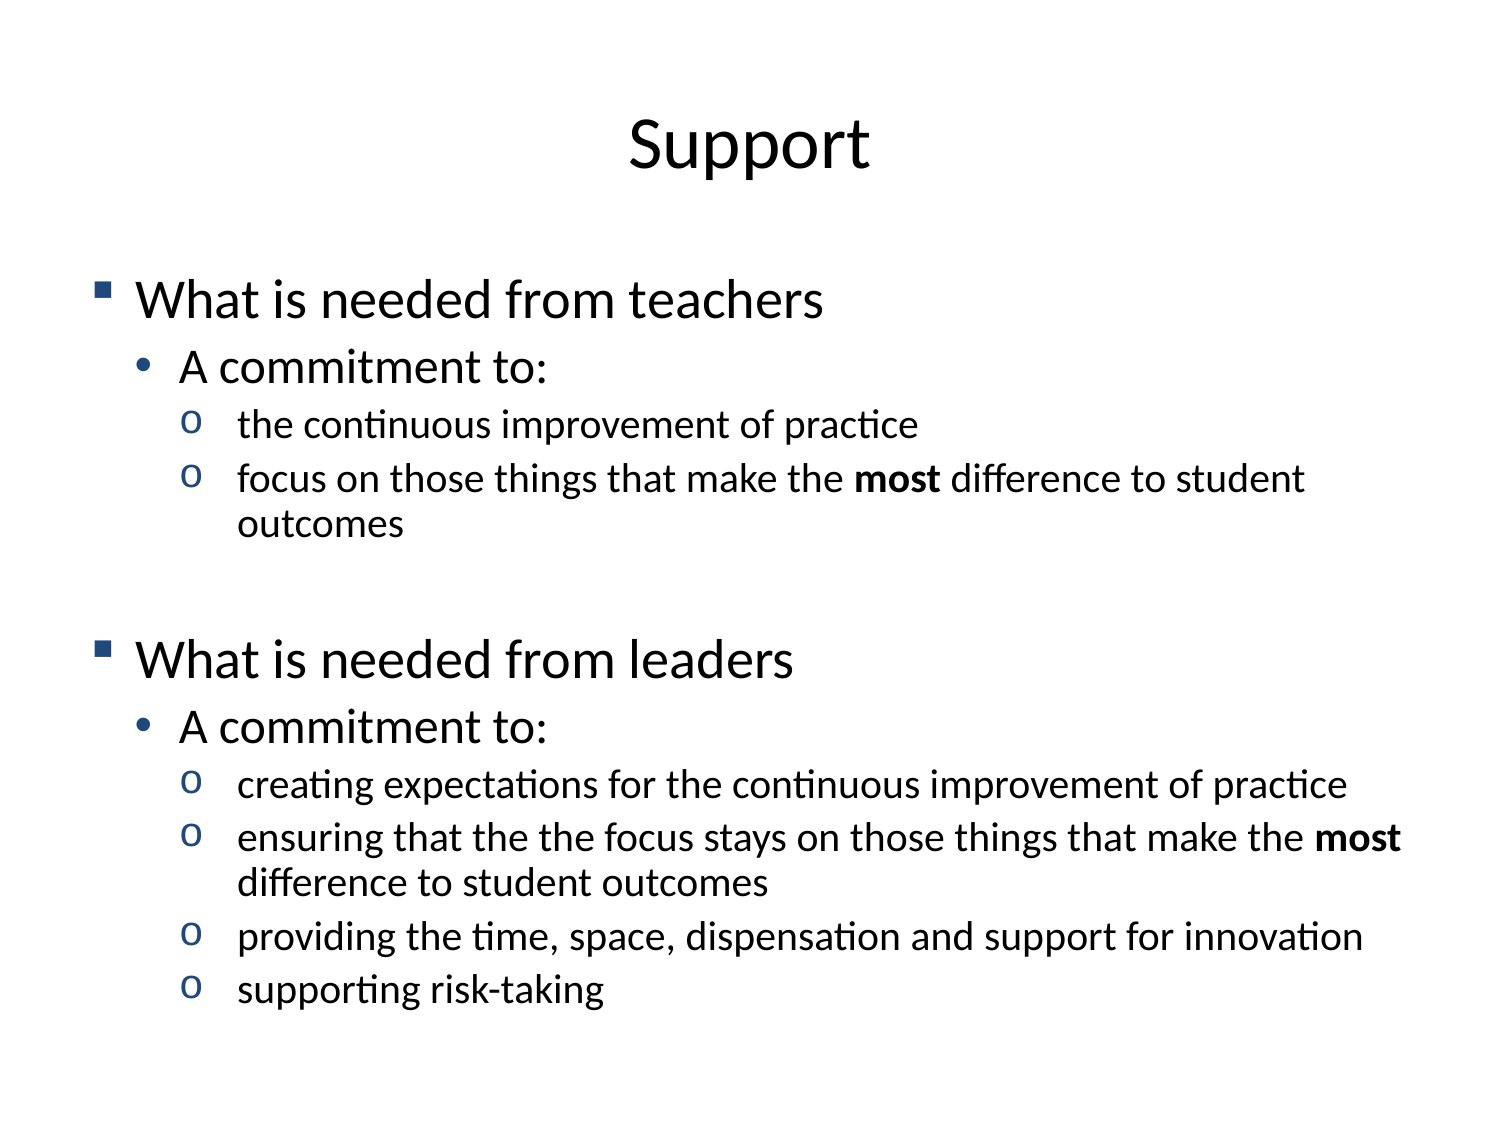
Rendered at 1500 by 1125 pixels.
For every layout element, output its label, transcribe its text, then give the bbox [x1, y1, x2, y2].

title Support [74, 44, 1426, 233]
list What is needed from teachers A commitment to: the continuous improvement of practice focus on those things that make the most difference to student outcomes What is needed from leaders A commitment to: creating expectations for the continuous improvement of practice ensuring that the the focus stays on those things that make the most difference to student outcomes providing the time, space, dispensation and support for innovation supporting risk-taking [74, 262, 1426, 1125]
